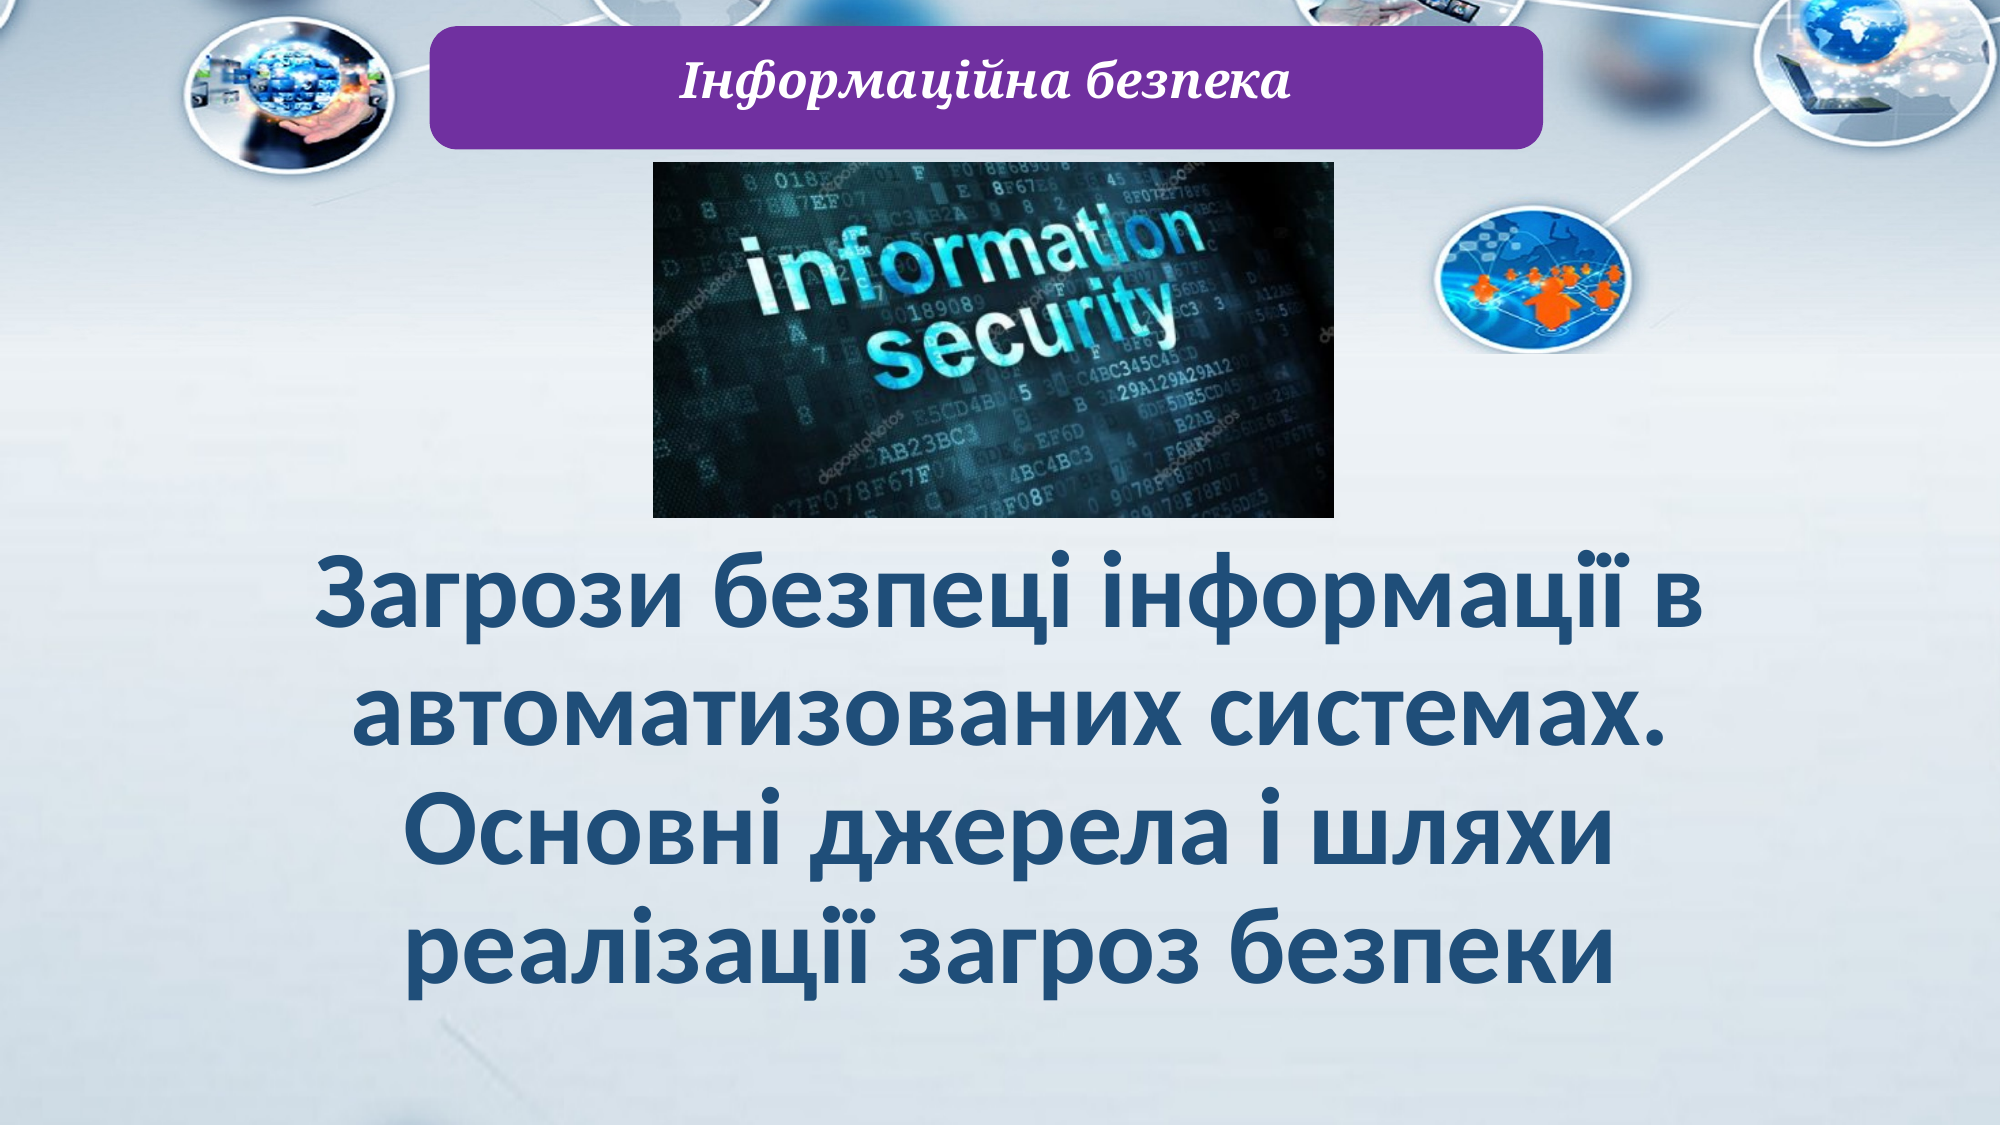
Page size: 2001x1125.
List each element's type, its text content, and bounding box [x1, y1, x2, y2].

text_box Інформаційна безпека [440, 36, 1533, 140]
title Загрози безпеці інформації в автоматизованих системах. Основні джерела і шляхи реалізації загроз безпеки [160, 522, 1861, 1015]
picture [0, 0, 2000, 1125]
